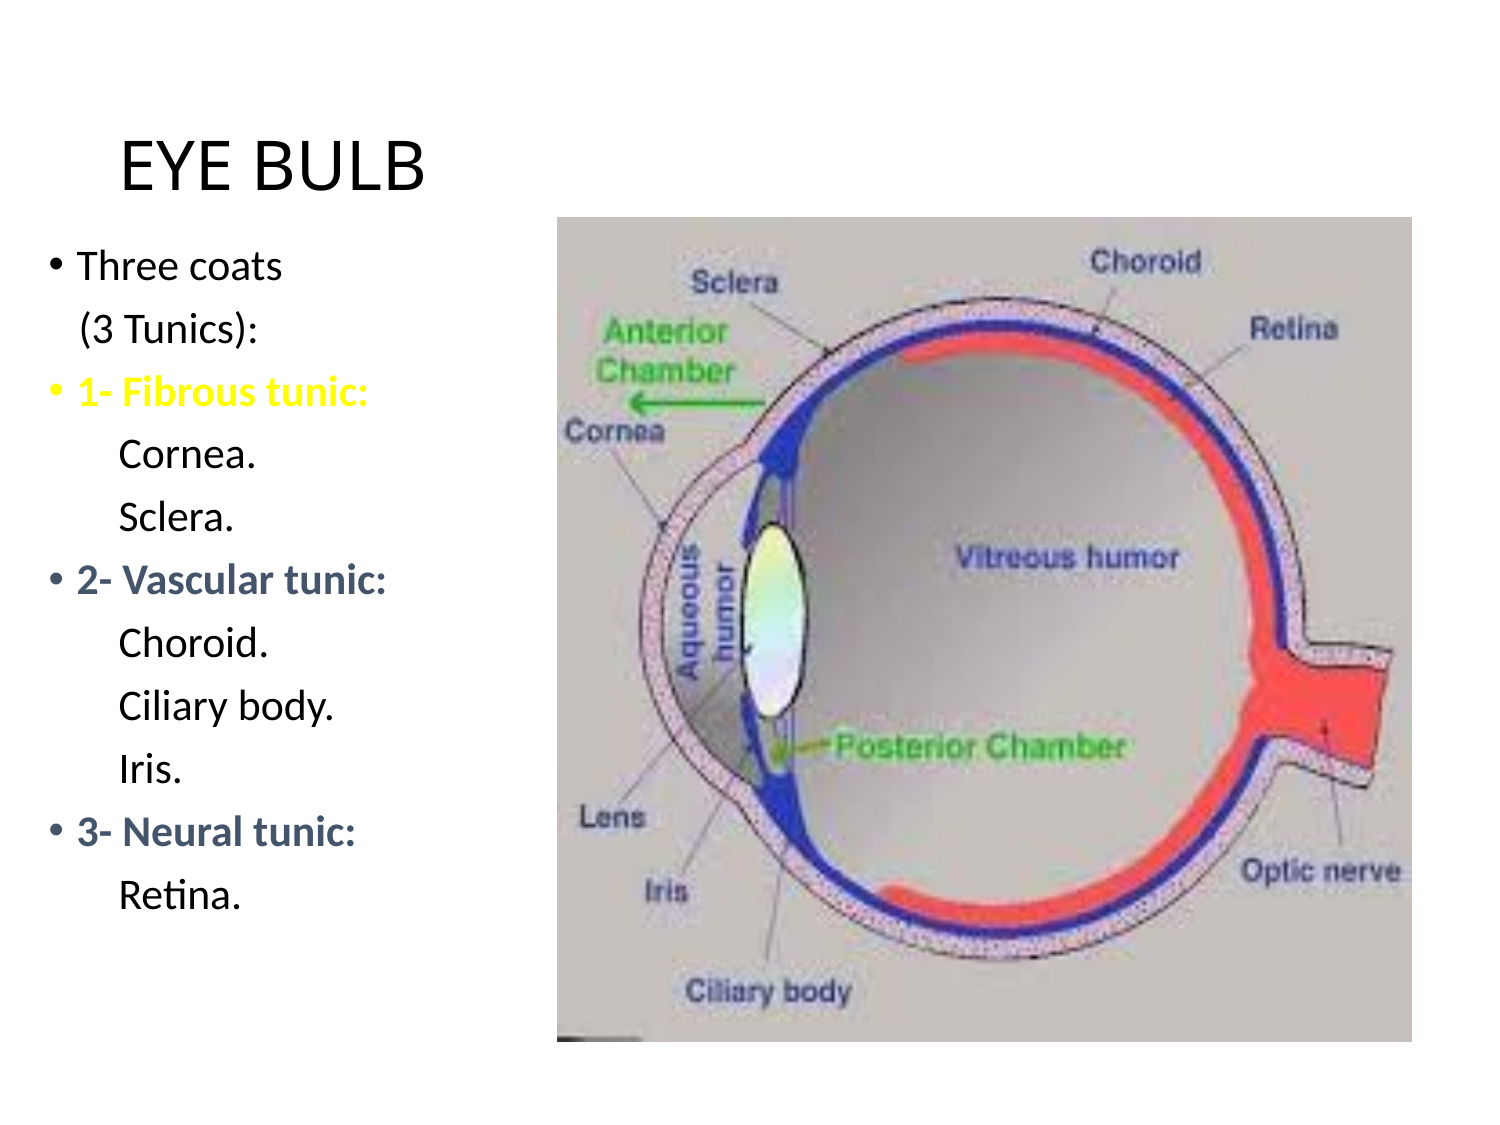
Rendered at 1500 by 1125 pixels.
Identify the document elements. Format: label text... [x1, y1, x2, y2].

list Three coats (3 Tunics): 1- Fibrous tunic: Cornea. Sclera. 2- Vascular tunic: Choroid. Ciliary body. Iris. 3- Neural tunic: Retina. [33, 235, 557, 1038]
picture [557, 217, 1412, 1042]
title EYE BULB [103, 59, 1397, 235]
